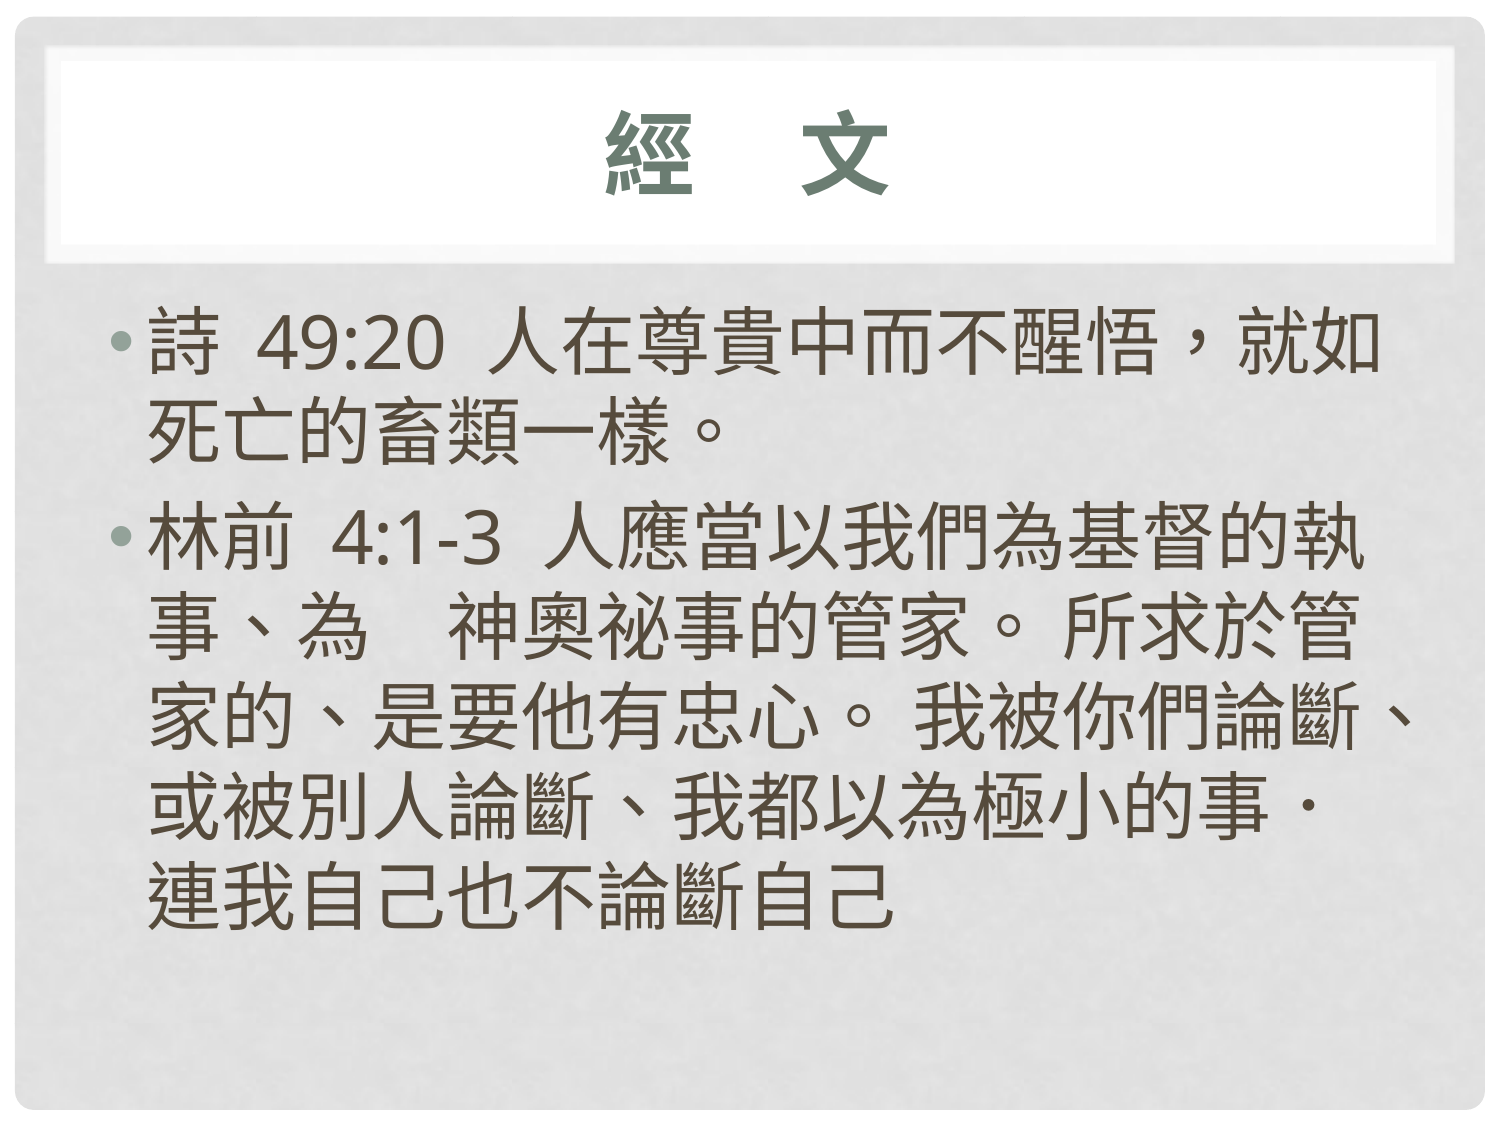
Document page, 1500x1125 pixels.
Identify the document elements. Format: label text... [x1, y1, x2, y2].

list 詩 49:20 人在尊貴中而不醒悟，就如死亡的畜類一樣。 林前 4:1-3 人應當以我們為基督的執事、為 神奧祕事的管家。 所求於管家的、是要他有忠心。 我被你們論斷、或被別人論斷、我都以為極小的事．連我自己也不論斷自己 [75, 287, 1425, 1005]
title 經 文 [69, 66, 1425, 238]
